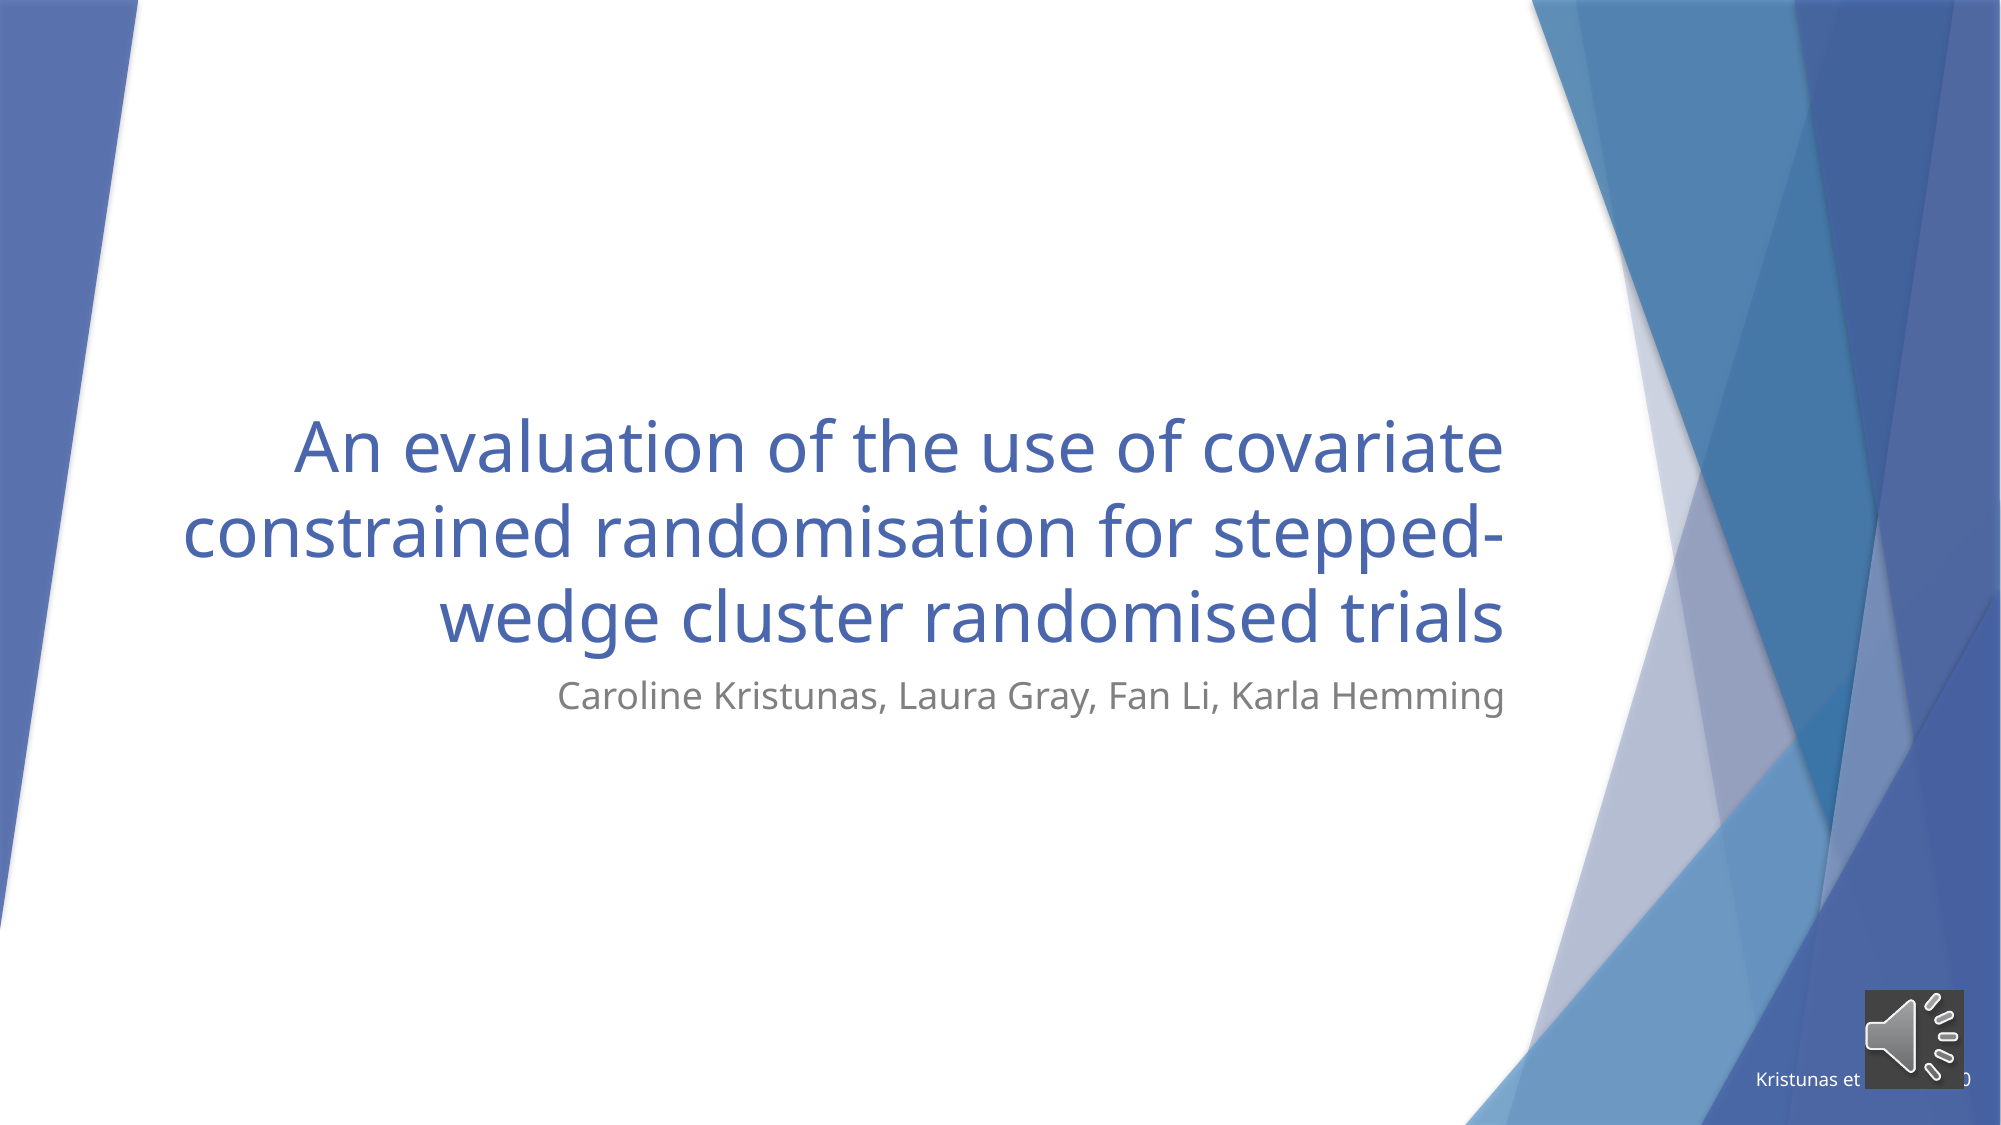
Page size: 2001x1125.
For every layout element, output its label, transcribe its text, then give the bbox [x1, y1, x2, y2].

title An evaluation of the use of covariate constrained randomisation for stepped-wedge cluster randomised trials [86, 394, 1522, 665]
picture [1864, 989, 1966, 1091]
footer Kristunas et al. SCT 2020 [1740, 1049, 1991, 1110]
subtitle Caroline Kristunas, Laura Gray, Fan Li, Karla Hemming [247, 664, 1522, 845]
